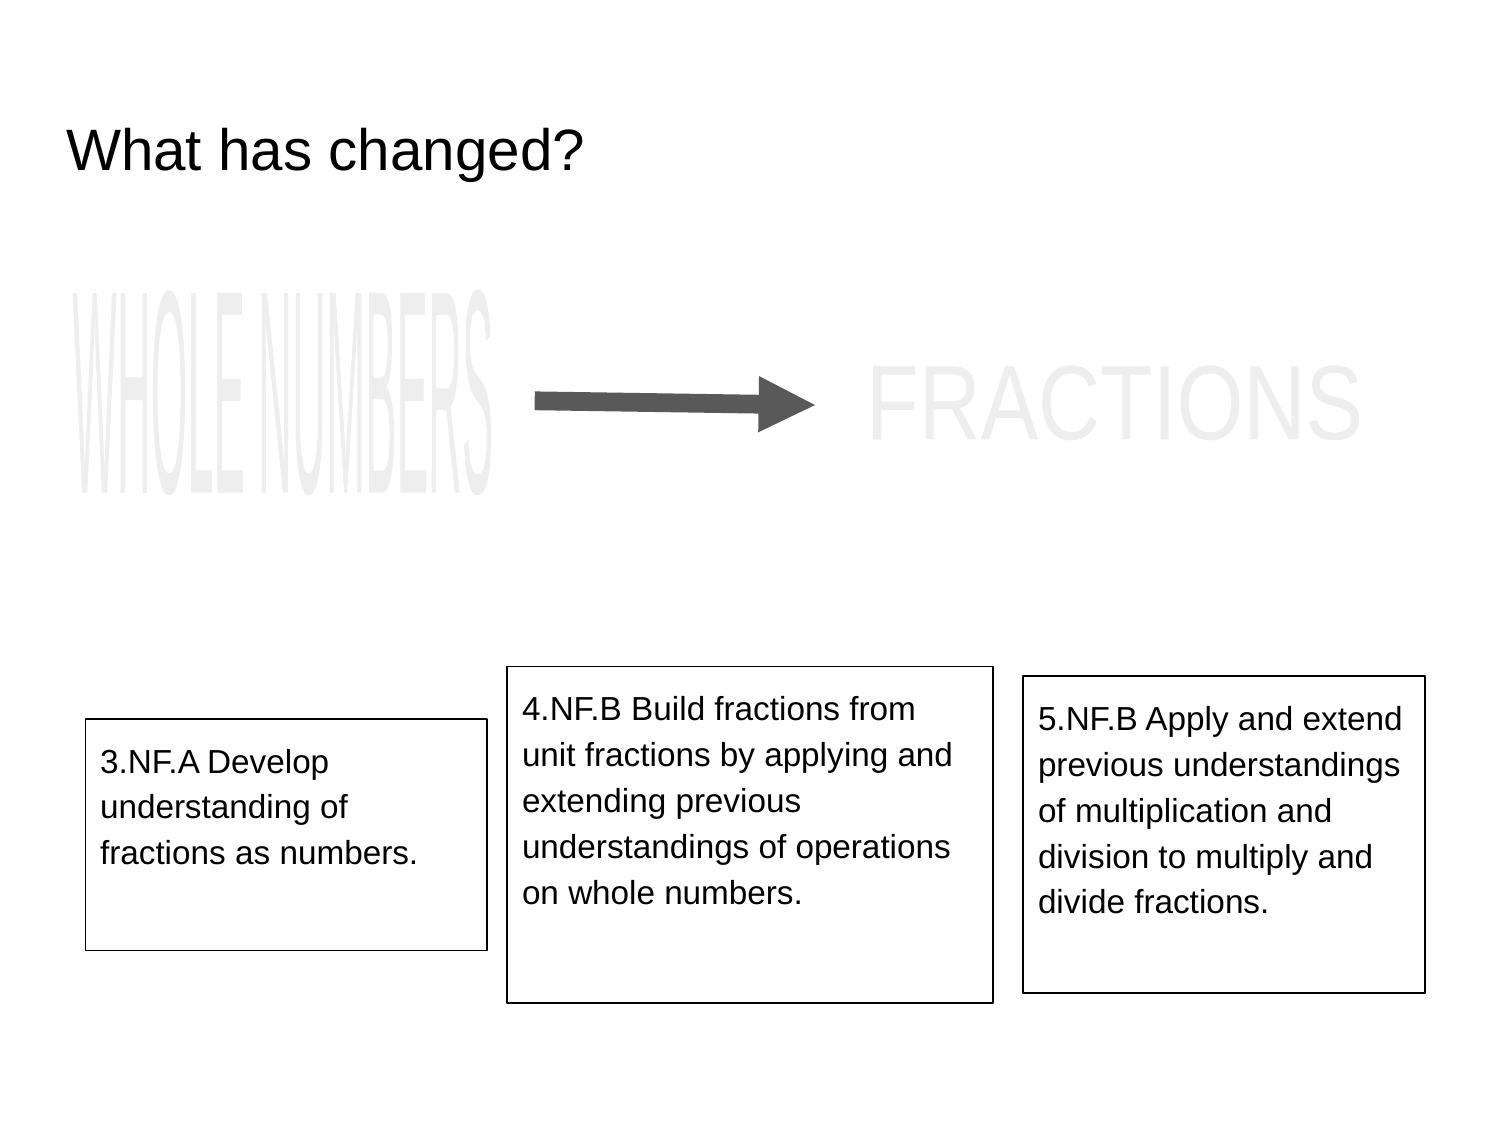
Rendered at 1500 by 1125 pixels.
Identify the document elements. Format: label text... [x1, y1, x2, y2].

text_box 5.NF.B Apply and extend previous understandings of multiplication and division to multiply and divide fractions. [1023, 676, 1426, 994]
title What has changed? [51, 97, 1449, 223]
text_box 4.NF.B Build fractions from unit fractions by applying and extending previous understandings of operations on whole numbers. [507, 666, 993, 1003]
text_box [534, 400, 816, 406]
text_box 3.NF.A Develop understanding of fractions as numbers. [85, 718, 488, 951]
